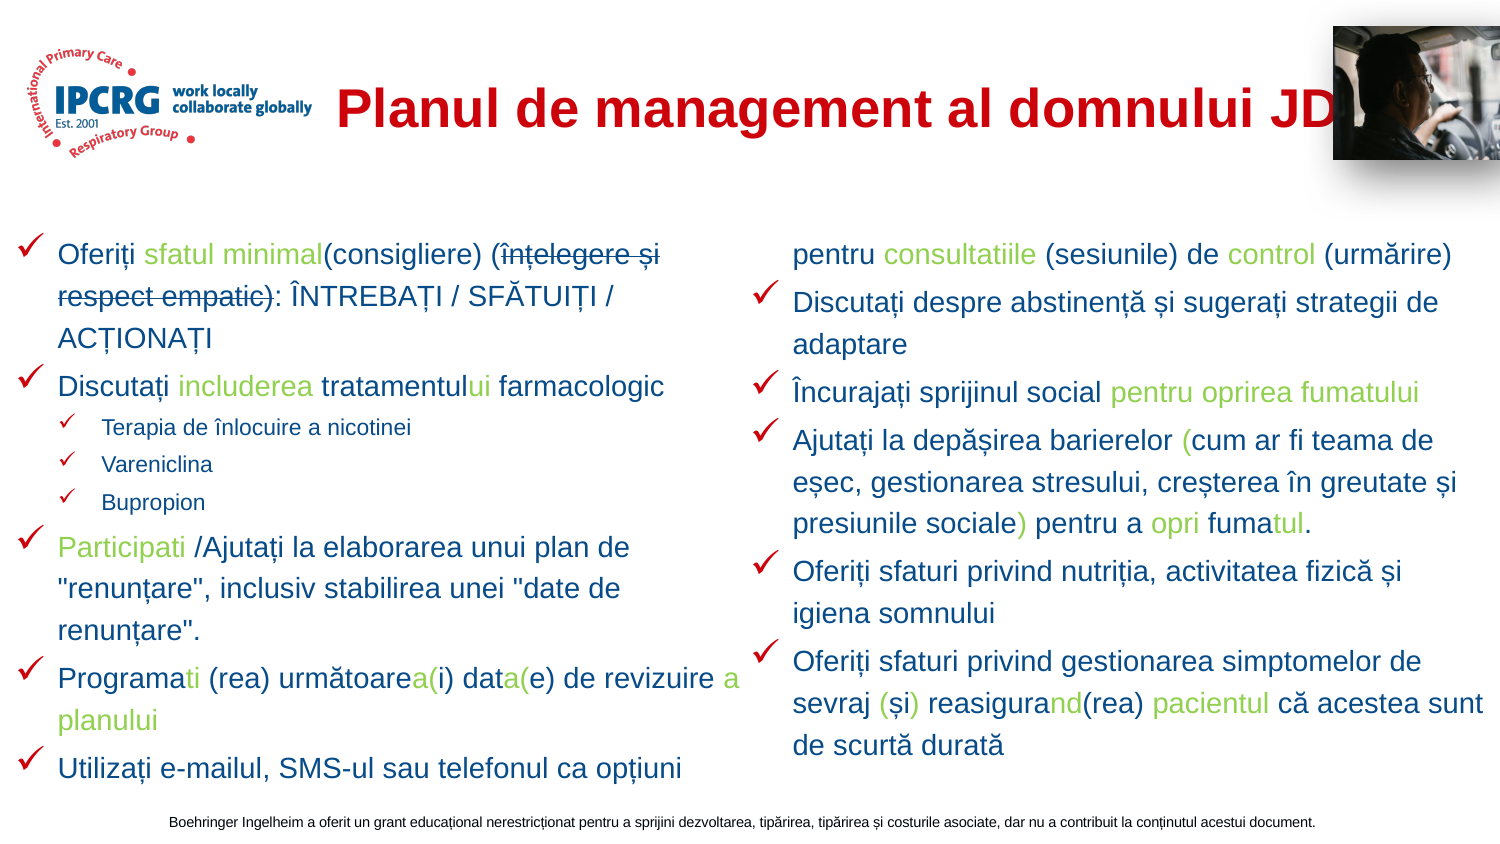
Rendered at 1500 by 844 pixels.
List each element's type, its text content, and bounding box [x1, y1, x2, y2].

title Planul de management al domnului JD [321, 65, 1318, 160]
picture [1333, 26, 1500, 160]
list Oferiți sfatul minimal(consigliere) (înțelegere și respect empatic): ÎNTREBAȚI / SFĂTUIȚI / ACȚIONAȚI Discutați includerea tratamentului farmacologic Terapia de înlocuire a nicotinei Vareniclina Bupropion Participati /Ajutați la elaborarea unui plan de "renunțare", inclusiv stabilirea unei "date de renunțare". Programati (rea) următoarea(i) data(e) de revizuire a planului Utilizați e-mailul, SMS-ul sau telefonul ca opțiuni pentru consultatiile (sesiunile) de control (urmărire) Discutați despre abstinență și sugerați strategii de adaptare Încurajați sprijinul social pentru oprirea fumatului Ajutați la depășirea barierelor (cum ar fi teama de eșec, gestionarea stresului, creșterea în greutate și presiunile sociale) pentru a opri fumatul. Oferiți sfaturi privind nutriția, activitatea fizică și igiena somnului Oferiți sfaturi privind gestionarea simptomelor de sevraj (și) reasigurand(rea) pacientul că acestea sunt de scurtă durată [0, 221, 1500, 653]
picture [27, 49, 312, 158]
